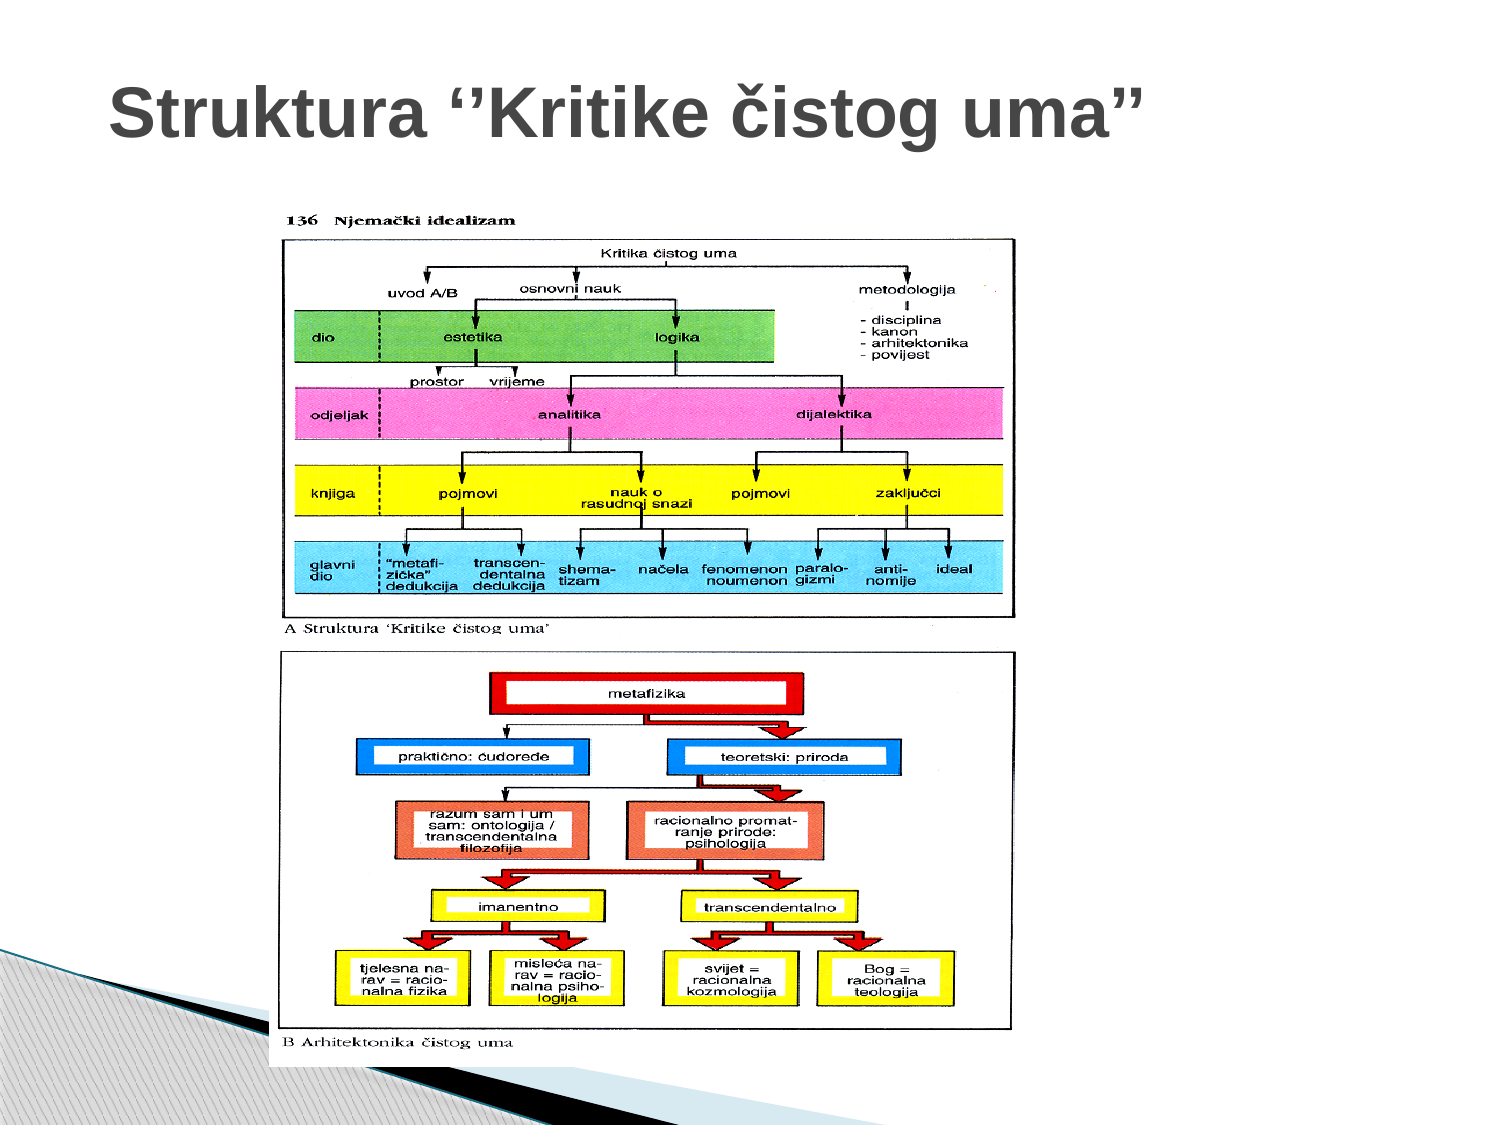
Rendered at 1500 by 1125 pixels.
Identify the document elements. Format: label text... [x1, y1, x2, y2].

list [269, 210, 1044, 1067]
title Struktura ‘’Kritike čistog uma’’ [93, 58, 1444, 247]
